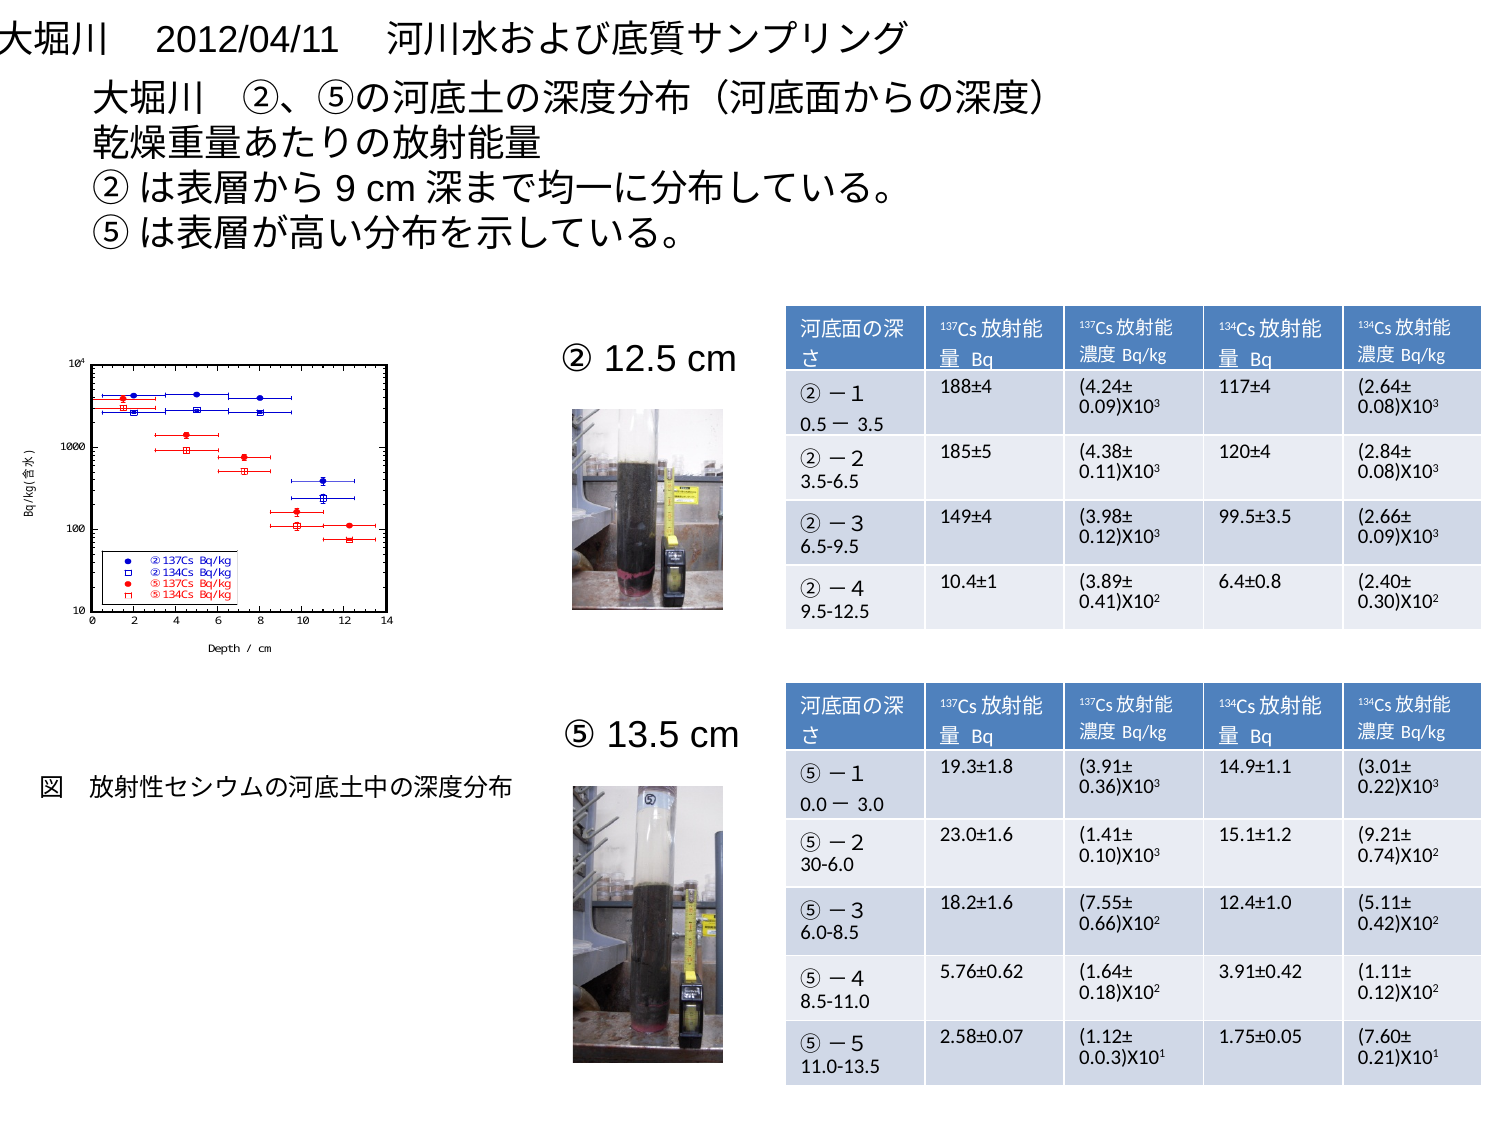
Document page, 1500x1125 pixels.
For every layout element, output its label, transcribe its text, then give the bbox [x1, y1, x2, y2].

table_cell 188±4 [926, 371, 1063, 434]
table_cell (4.24± 0.09)X103 [1065, 371, 1203, 434]
table_header 134Cs放射能濃度Bq/kg [1344, 683, 1481, 749]
table_cell ⑤－２ 30-6.0 [786, 820, 924, 886]
table_cell 185±5 [926, 436, 1063, 499]
text_box ② 12.5 cm [554, 326, 752, 386]
table_cell (5.11± 0.42)X102 [1344, 888, 1481, 955]
table_cell 120±4 [1204, 436, 1342, 499]
table_cell (7.60± 0.21)X101 [1344, 1021, 1481, 1085]
table_cell (3.01± 0.22)X103 [1344, 751, 1481, 818]
table_cell (9.21± 0.74)X102 [1344, 820, 1481, 886]
table_cell 19.3±1.8 [926, 751, 1063, 818]
table_cell ⑤－１ 0.0－3.0 [786, 751, 924, 818]
picture [572, 409, 724, 610]
table_cell ②－１ 0.5－3.5 [786, 371, 924, 434]
table_cell 149±4 [926, 501, 1063, 564]
table_cell 117±4 [1204, 371, 1342, 434]
table_cell (3.89± 0.41)X102 [1065, 566, 1203, 629]
table_cell 99.5±3.5 [1204, 501, 1342, 564]
table_cell ②－３ 6.5-9.5 [786, 501, 924, 564]
table_cell 18.2±1.6 [926, 888, 1063, 955]
table_cell (2.84± 0.08)X103 [1344, 436, 1481, 499]
table_header 河底面の深さ [786, 306, 924, 369]
table_cell (3.98± 0.12)X103 [1065, 501, 1203, 564]
table_cell (1.41± 0.10)X103 [1065, 820, 1203, 886]
table_cell (1.11± 0.12)X102 [1344, 956, 1481, 1020]
table_cell 5.76±0.62 [926, 956, 1063, 1020]
table_cell (4.38± 0.11)X103 [1065, 436, 1203, 499]
table_cell (1.12± 0.0.3)X101 [1065, 1021, 1203, 1085]
table_cell 10.4±1 [926, 566, 1063, 629]
table_cell (7.55± 0.66)X102 [1065, 888, 1203, 955]
table_cell ⑤－４ 8.5-11.0 [786, 956, 924, 1020]
table_header 137Cs放射能濃度Bq/kg [1065, 683, 1203, 749]
text_box 図 放射性セシウムの河底土中の深度分布 [24, 764, 530, 809]
table_header 137Cs放射能濃度Bq/kg [1065, 306, 1203, 369]
table_header 134Cs放射能濃度Bq/kg [1344, 306, 1481, 369]
table_cell (2.40± 0.30)X102 [1344, 566, 1481, 629]
table_cell ②－２ 3.5-6.5 [786, 436, 924, 499]
table_cell ⑤－５ 11.0-13.5 [786, 1021, 924, 1085]
table_cell (1.64± 0.18)X102 [1065, 956, 1203, 1020]
table_header 河底面の深さ [786, 683, 924, 749]
text_box ⑤ 13.5 cm [547, 702, 755, 763]
table_cell 23.0±1.6 [926, 820, 1063, 886]
table_cell 14.9±1.1 [1204, 751, 1342, 818]
table_header 137Cs放射能量 Bq [926, 306, 1063, 369]
table_cell 6.4±0.8 [1204, 566, 1342, 629]
table_header 137Cs放射能量 Bq [926, 683, 1063, 749]
table_cell (2.66± 0.09)X103 [1344, 501, 1481, 564]
picture [572, 786, 724, 1063]
text_box 大堀川 ②、⑤の河底土の深度分布（河底面からの深度） 乾燥重量あたりの放射能量 ②は表層から9 cm深まで均一に分布している。 ⑤は表層が高い分布を示している。 [77, 66, 1447, 262]
text_box 大堀川 2012/04/11 河川水および底質サンプリング [0, 7, 926, 67]
table_cell ②－４ 9.5-12.5 [786, 566, 924, 629]
table_cell 1.75±0.05 [1204, 1021, 1342, 1085]
table_cell 3.91±0.42 [1204, 956, 1342, 1020]
table_cell (2.64± 0.08)X103 [1344, 371, 1481, 434]
table_cell 15.1±1.2 [1204, 820, 1342, 886]
table_cell 12.4±1.0 [1204, 888, 1342, 955]
table_cell 2.58±0.07 [926, 1021, 1063, 1085]
table_header 134Cs放射能量 Bq [1204, 683, 1342, 749]
table_header 134Cs放射能量 Bq [1204, 306, 1342, 369]
table_cell ⑤－３ 6.0-8.5 [786, 888, 924, 955]
picture [0, 278, 550, 749]
table_cell (3.91± 0.36)X103 [1065, 751, 1203, 818]
